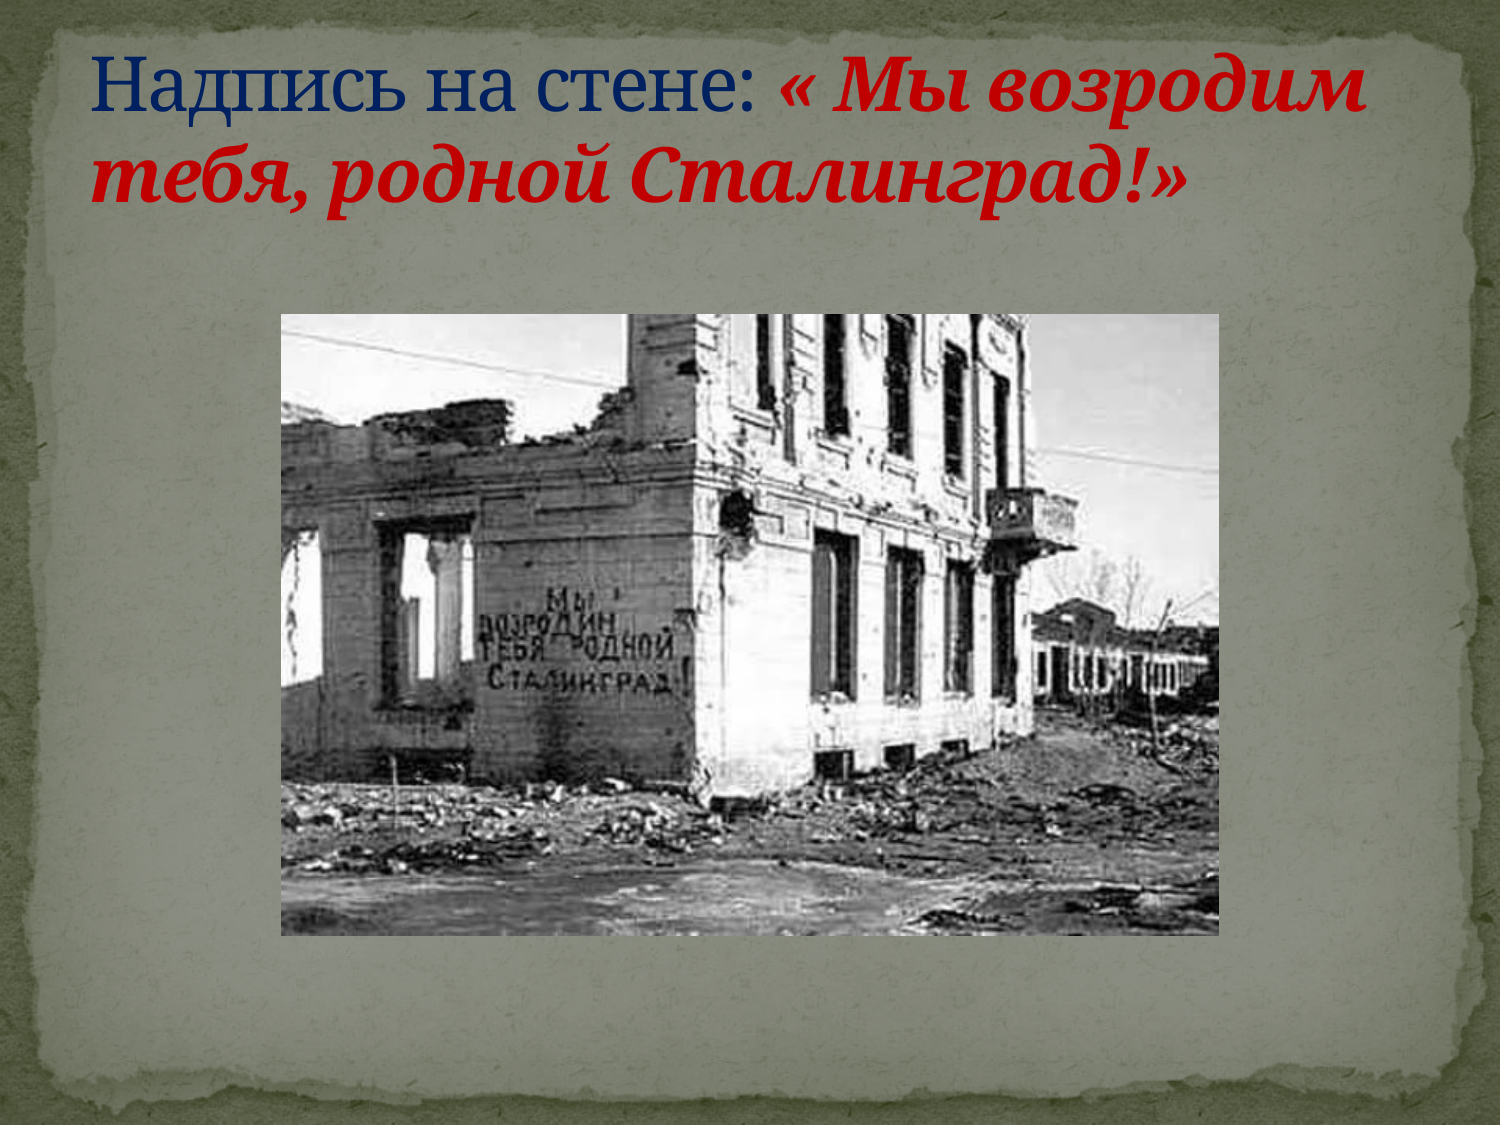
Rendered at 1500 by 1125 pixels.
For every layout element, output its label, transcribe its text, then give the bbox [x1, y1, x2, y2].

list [284, 317, 1217, 934]
title Надпись на стене: « Мы возродим тебя, родной Сталинград!» [74, 24, 1425, 225]
